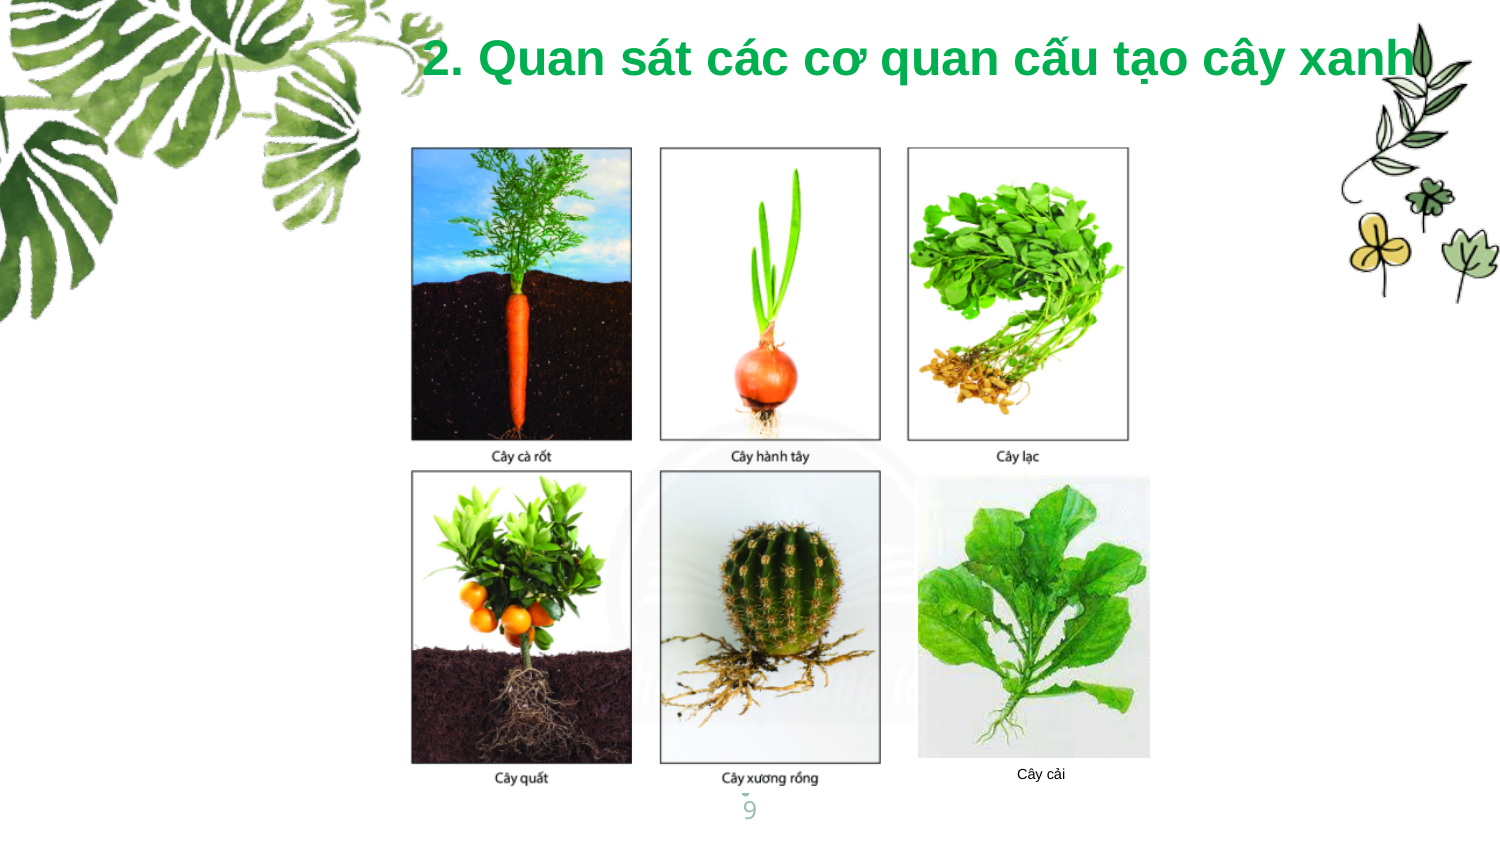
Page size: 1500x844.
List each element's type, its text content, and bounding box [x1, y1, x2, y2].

picture [0, 0, 471, 364]
picture [1299, 0, 1500, 326]
slide_number 9 [705, 802, 795, 844]
text_box 2. Quan sát các cơ quan cấu tạo cây xanh [408, 18, 1450, 94]
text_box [375, 136, 1167, 793]
